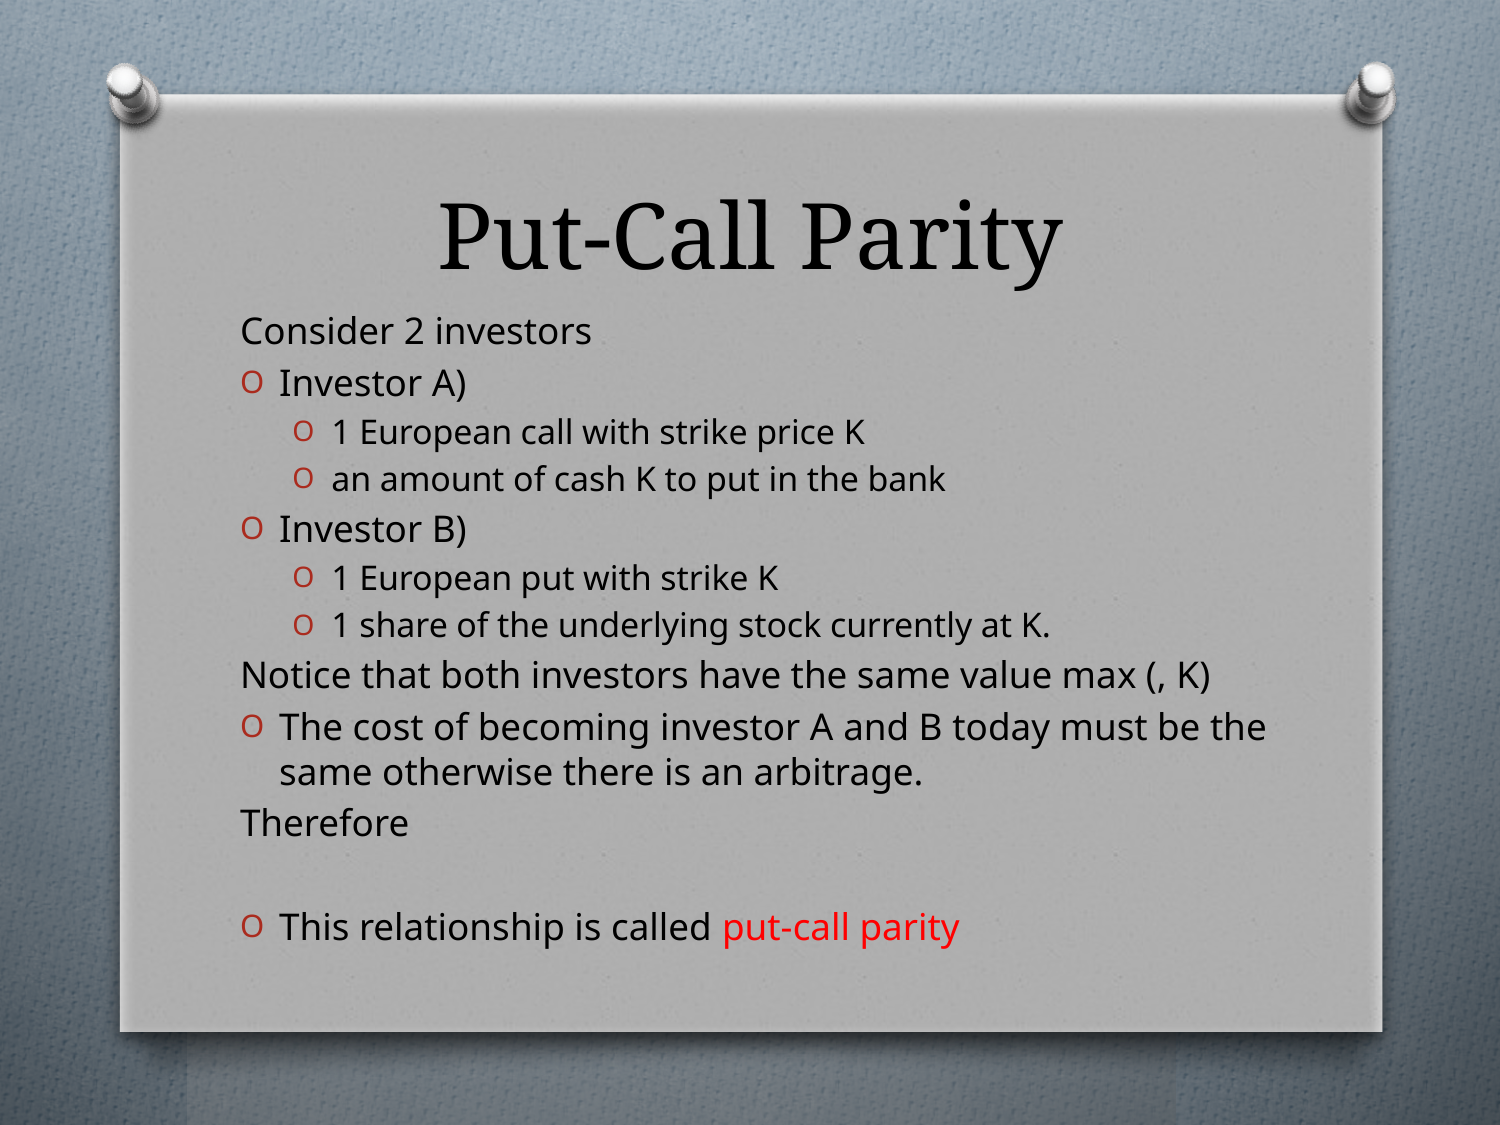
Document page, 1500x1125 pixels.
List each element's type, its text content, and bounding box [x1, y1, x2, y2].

title Put-Call Parity [179, 134, 1323, 332]
picture [75, 29, 198, 153]
picture [1317, 35, 1439, 156]
